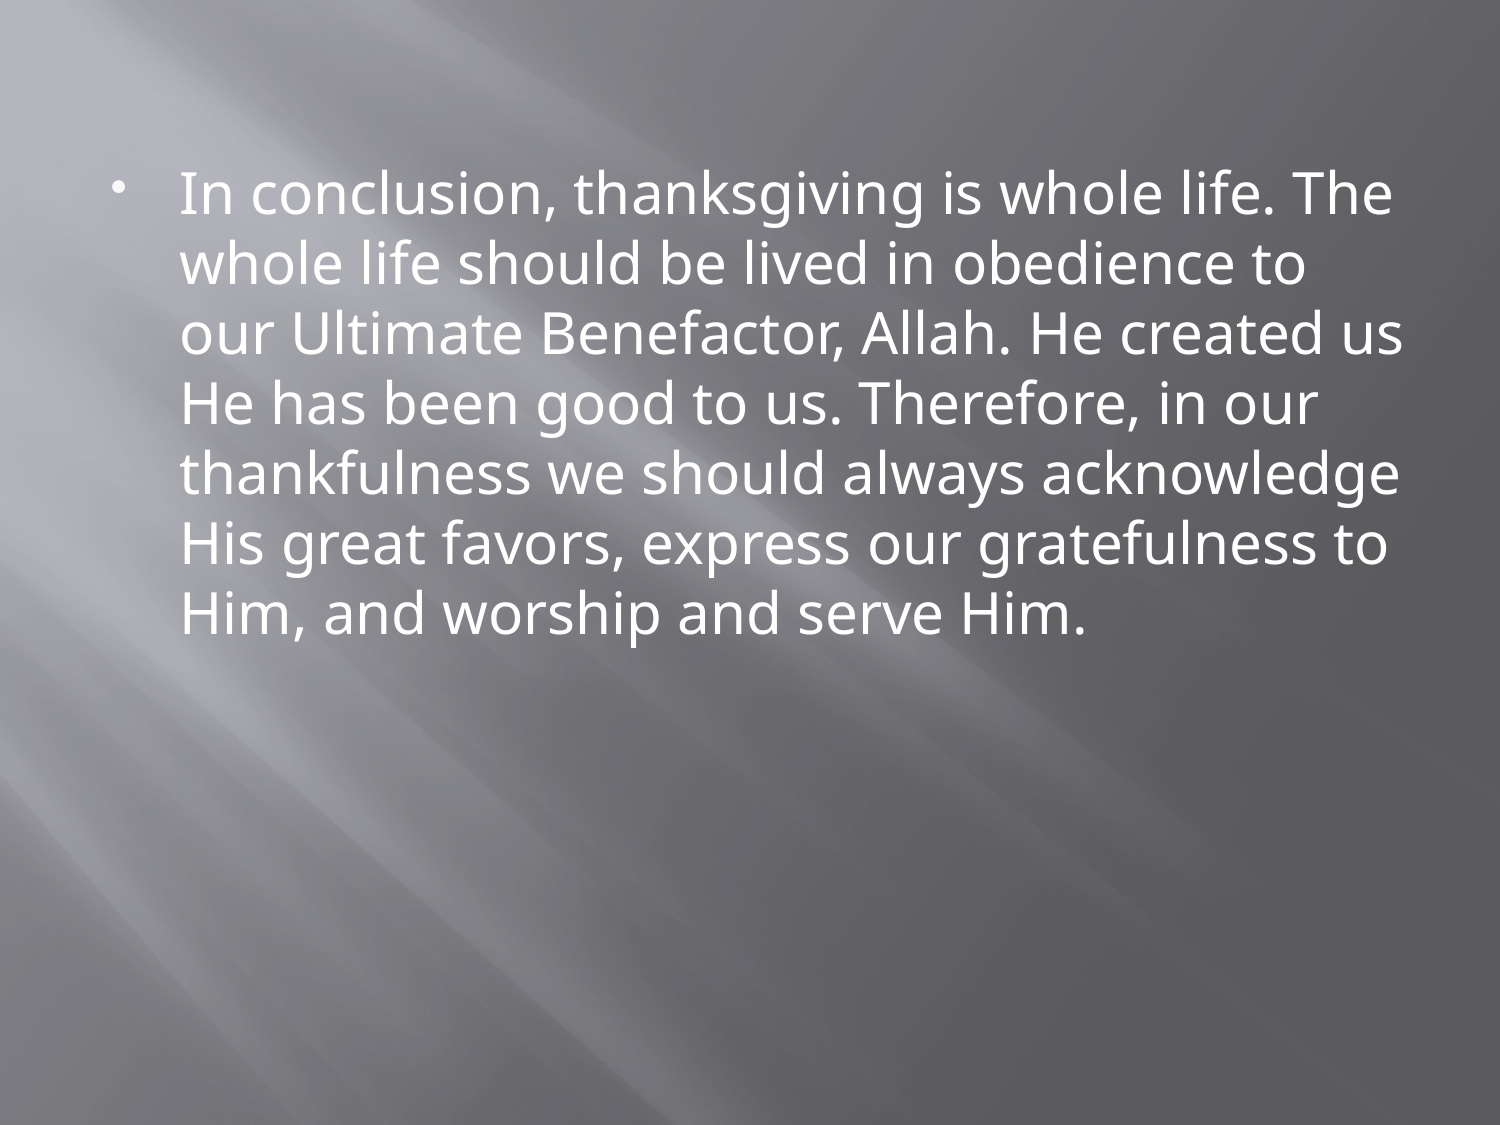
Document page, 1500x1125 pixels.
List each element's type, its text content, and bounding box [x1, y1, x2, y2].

list In conclusion, thanksgiving is whole life. The whole life should be lived in obedience to our Ultimate Benefactor, Allah. He created us He has been good to us. Therefore, in our thankfulness we should always acknowledge His great favors, express our gratefulness to Him, and worship and serve Him. [75, 149, 1425, 1005]
